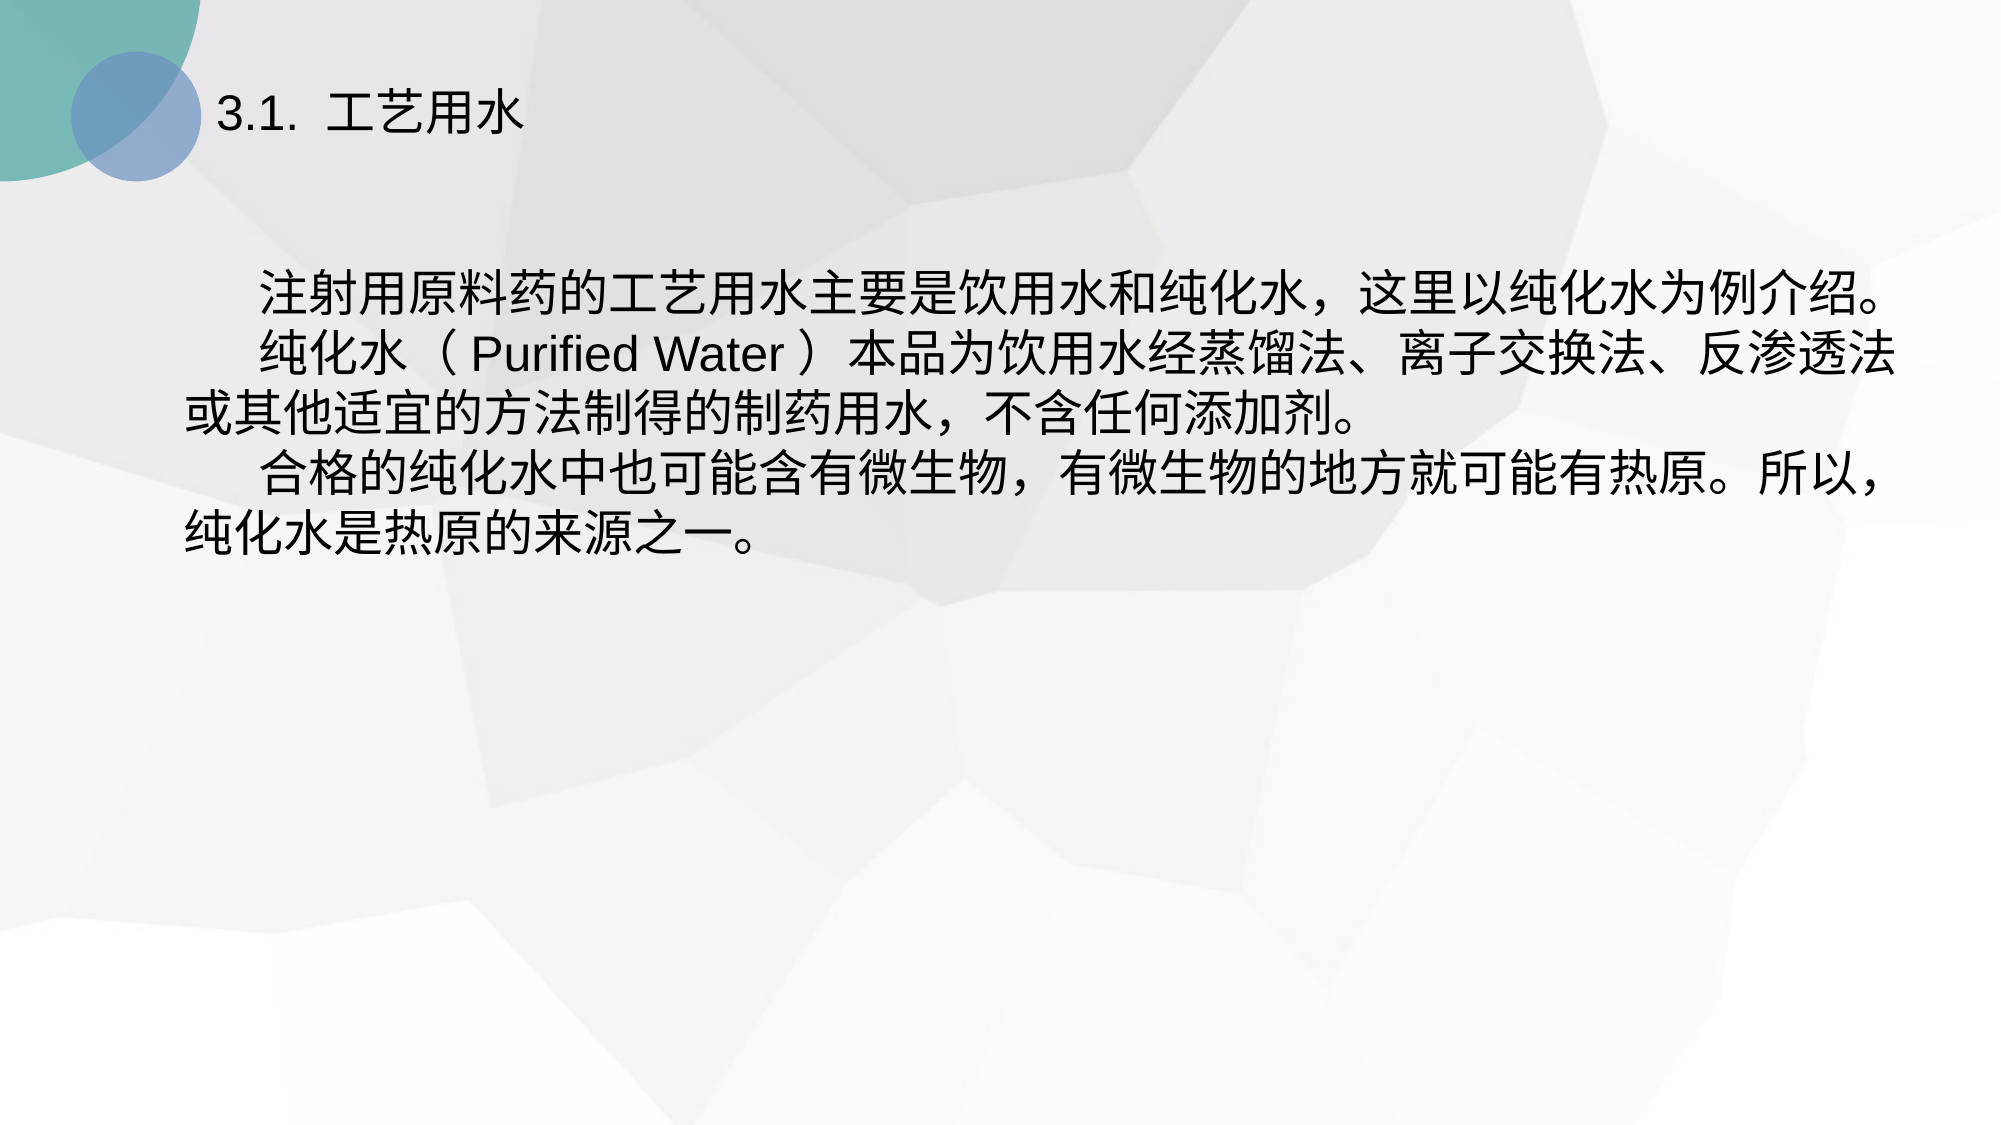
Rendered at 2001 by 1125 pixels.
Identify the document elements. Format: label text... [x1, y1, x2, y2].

text_box [70, 50, 201, 183]
text_box [0, 0, 202, 183]
text_box 注射用原料药的工艺用水主要是饮用水和纯化水，这里以纯化水为例介绍。 纯化水（Purified Water）本品为饮用水经蒸馏法、离子交换法、反渗透法或其他适宜的方法制得的制药用水，不含任何添加剂。 合格的纯化水中也可能含有微生物，有微生物的地方就可能有热原。所以，纯化水是热原的来源之一。 [168, 254, 1924, 569]
text_box 3.1. 工艺用水 [201, 73, 1190, 149]
picture [0, 0, 2001, 1125]
